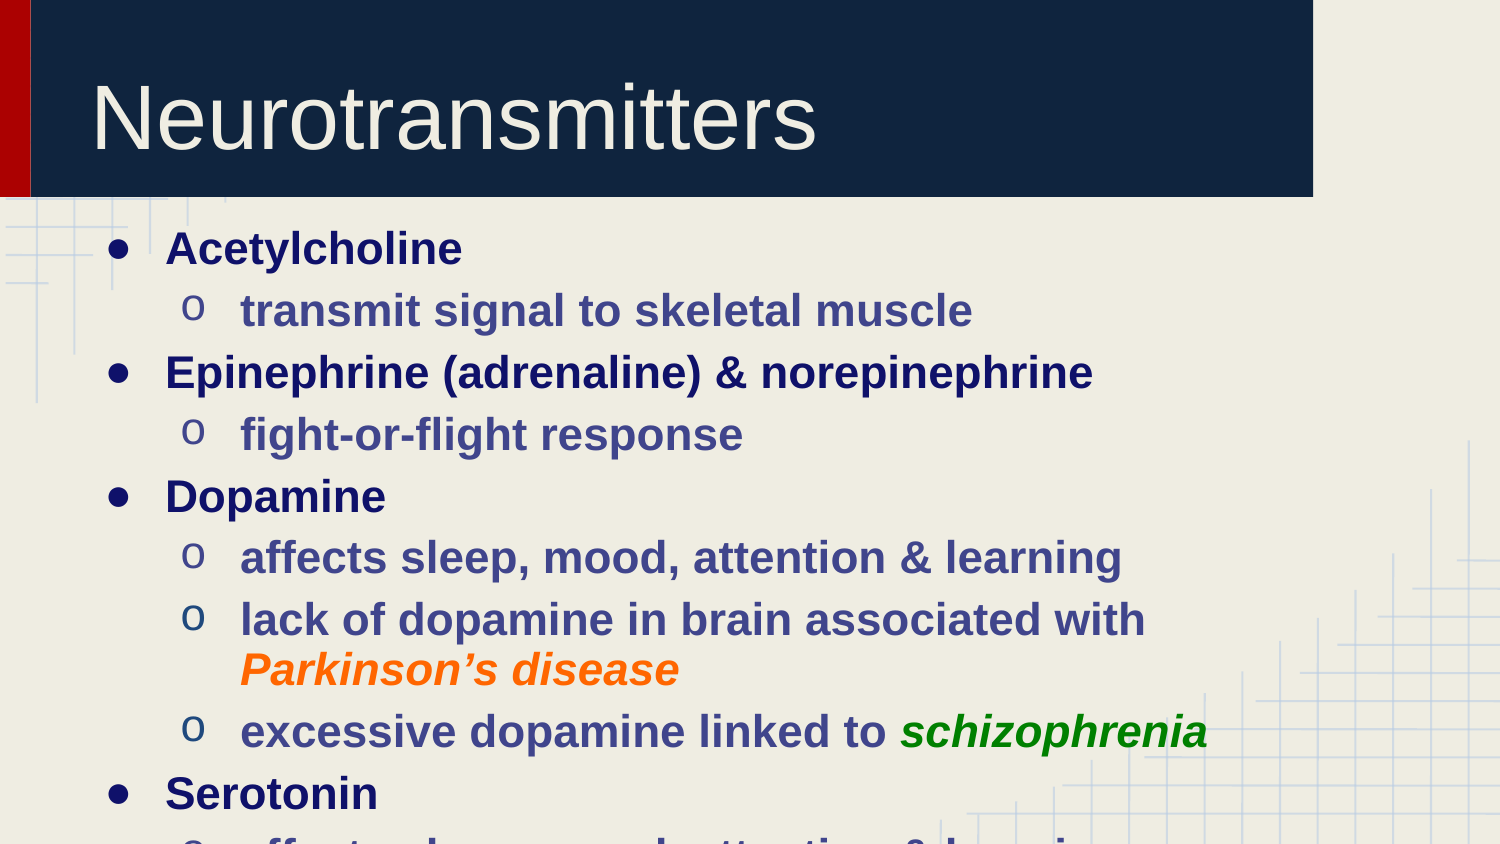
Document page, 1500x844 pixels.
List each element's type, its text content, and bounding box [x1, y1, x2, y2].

list Acetylcholine transmit signal to skeletal muscle Epinephrine (adrenaline) & norepinephrine fight-or-flight response Dopamine affects sleep, mood, attention & learning lack of dopamine in brain associated with Parkinson’s disease excessive dopamine linked to schizophrenia Serotonin affects sleep, mood, attention & learning [75, 209, 1425, 806]
title Neurotransmitters [75, 16, 1276, 183]
